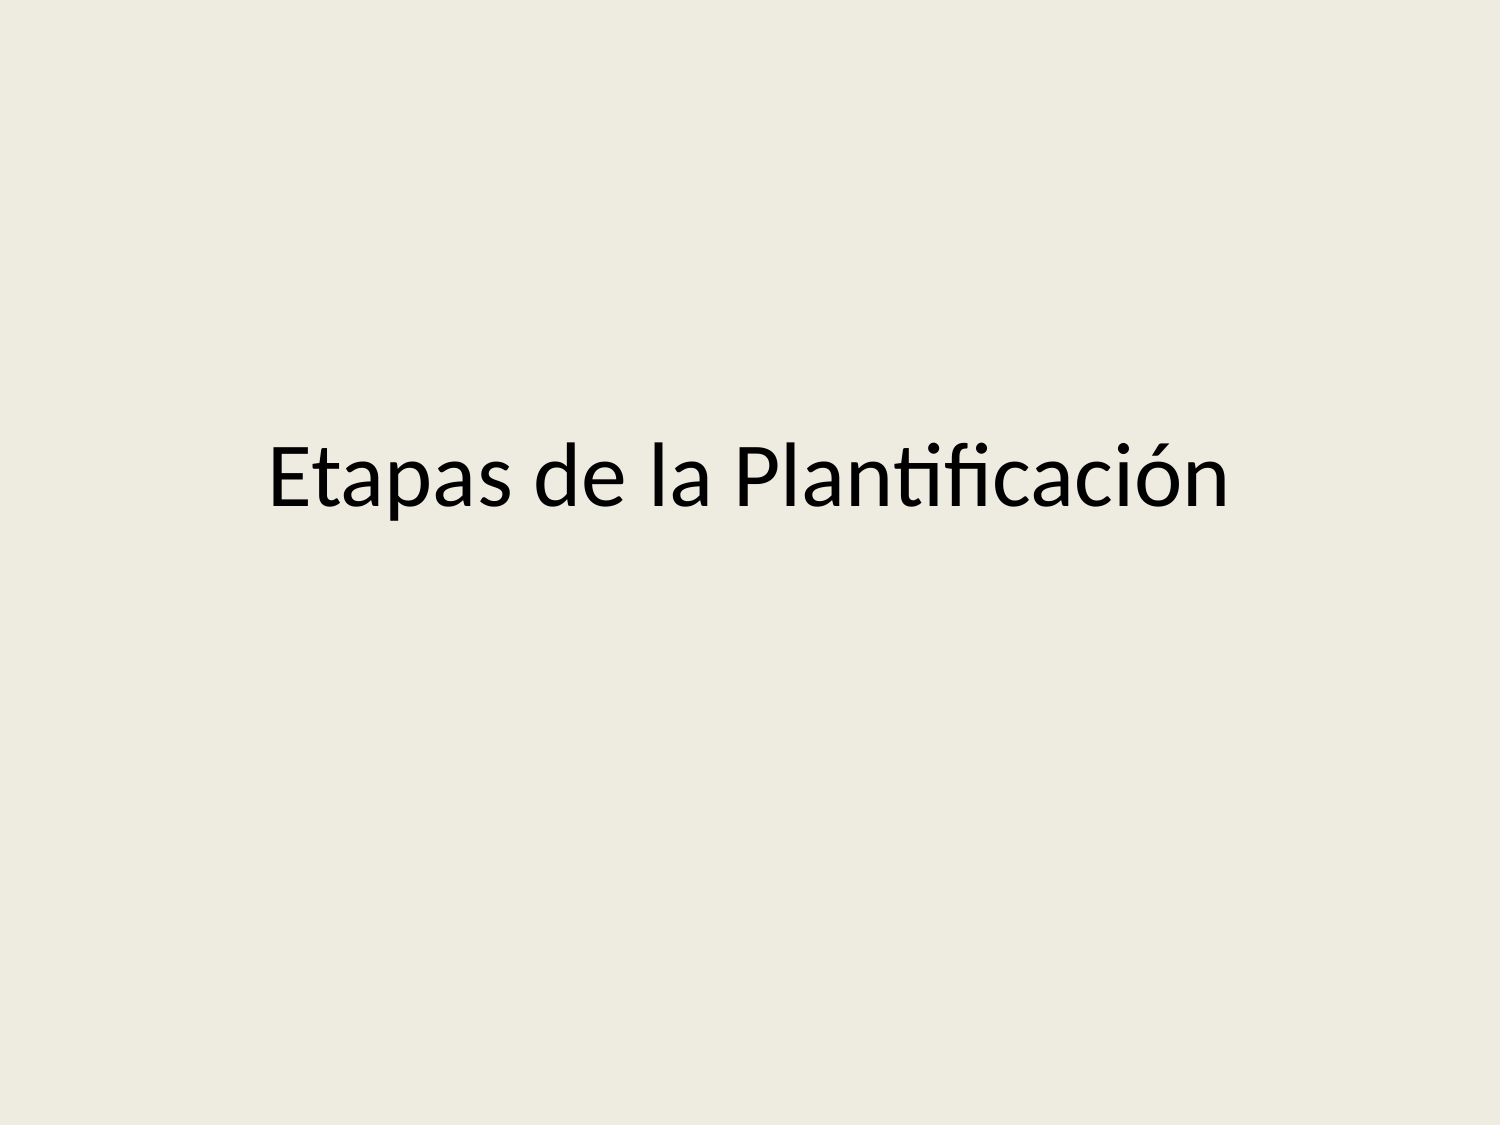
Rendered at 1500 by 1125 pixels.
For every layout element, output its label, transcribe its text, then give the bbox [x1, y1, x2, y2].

title Etapas de la Plantificación [112, 349, 1388, 591]
